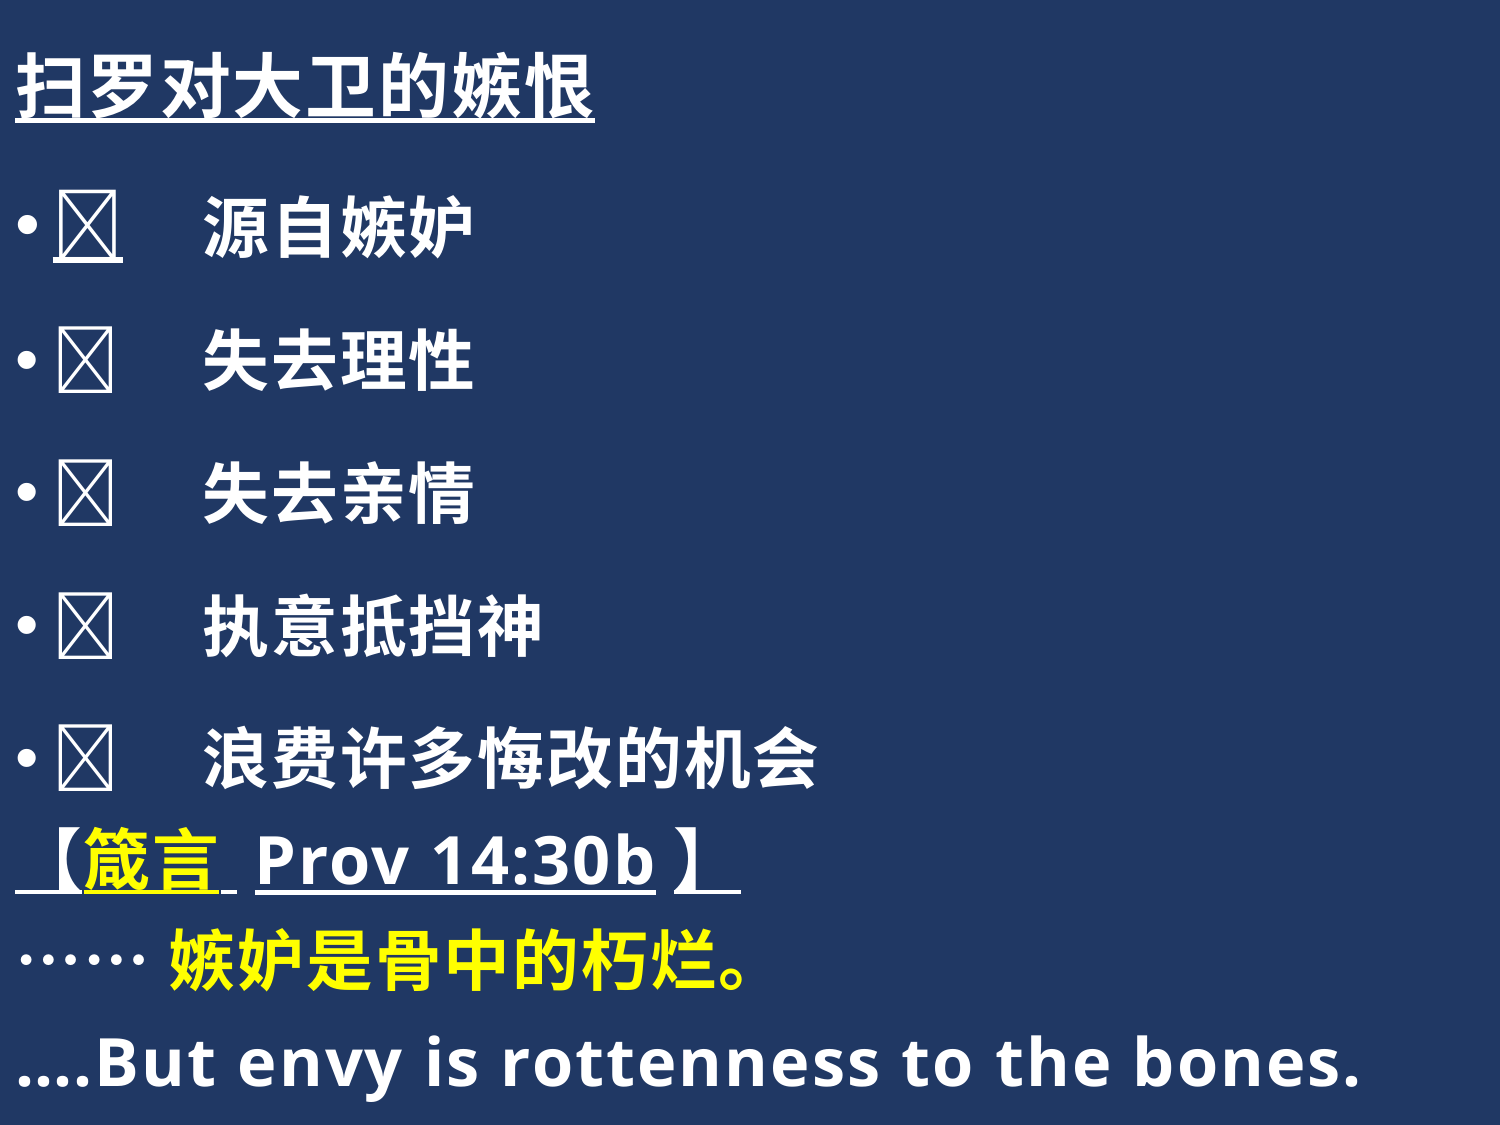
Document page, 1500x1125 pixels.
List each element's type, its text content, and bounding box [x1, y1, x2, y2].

list 扫罗对大卫的嫉恨  源自嫉妒  失去理性  失去亲情  执意抵挡神  浪费许多悔改的机会 【箴言 Prov 14:30b】 ……嫉妒是骨中的朽烂。 ….But envy is rottenness to the bones. [0, 0, 1500, 1125]
